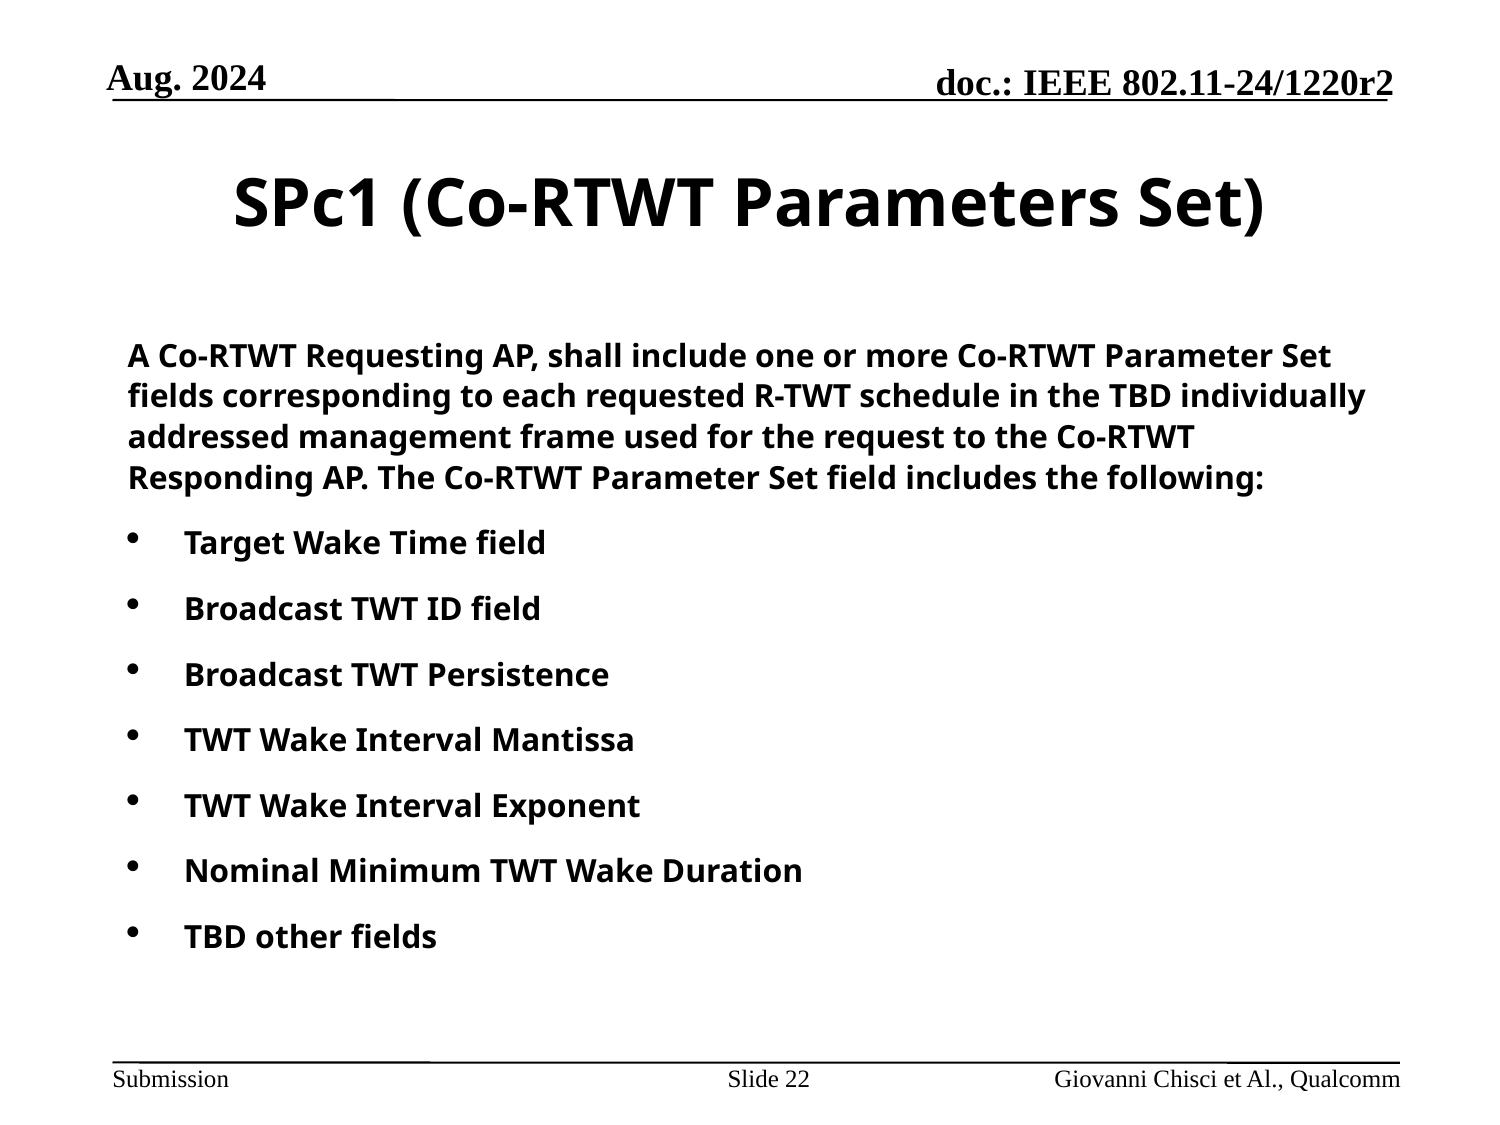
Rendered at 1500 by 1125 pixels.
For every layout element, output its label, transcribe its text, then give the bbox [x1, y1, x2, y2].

list A Co-RTWT Requesting AP, shall include one or more Co-RTWT Parameter Set fields corresponding to each requested R-TWT schedule in the TBD individually addressed management frame used for the request to the Co-RTWT Responding AP. The Co-RTWT Parameter Set field includes the following: Target Wake Time field Broadcast TWT ID field Broadcast TWT Persistence TWT Wake Interval Mantissa TWT Wake Interval Exponent Nominal Minimum TWT Wake Duration TBD other fields [112, 324, 1388, 1000]
title SPc1 (Co-RTWT Parameters Set) [112, 112, 1388, 288]
footer Giovanni Chisci et Al., Qualcomm [878, 1061, 1402, 1093]
slide_number Slide 22 [712, 1061, 826, 1123]
